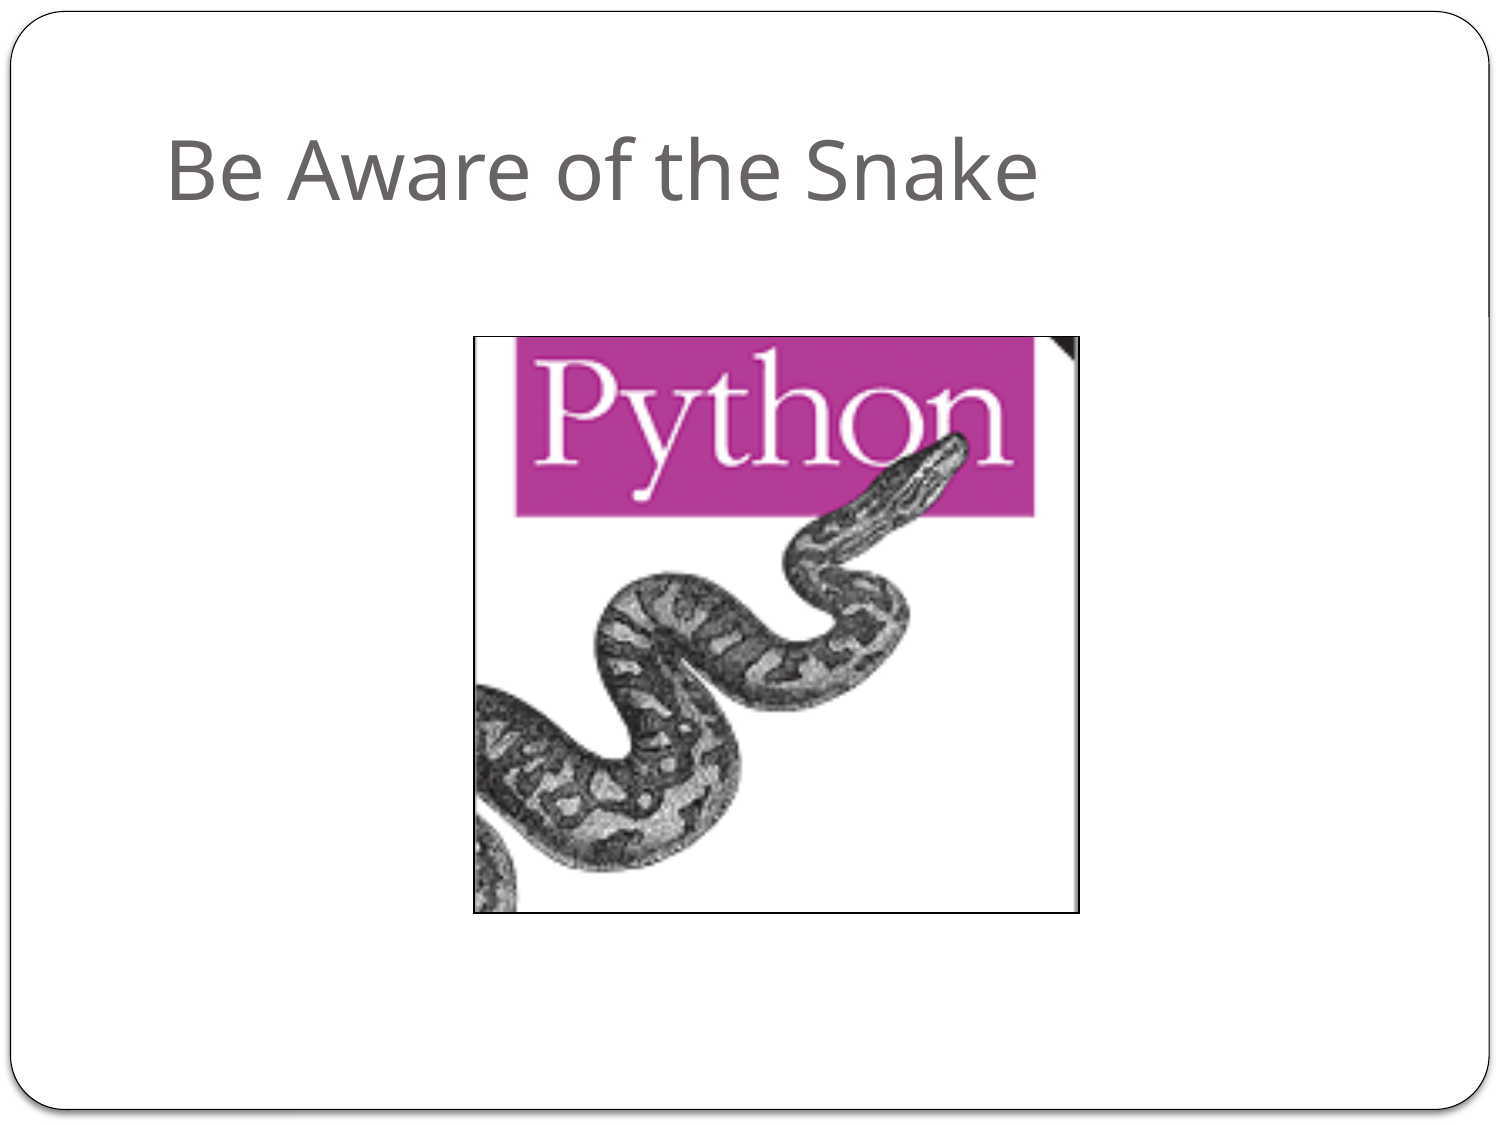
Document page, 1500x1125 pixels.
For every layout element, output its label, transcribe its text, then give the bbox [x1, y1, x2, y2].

picture [474, 337, 1079, 913]
title Be Aware of the Snake [150, 45, 1425, 233]
